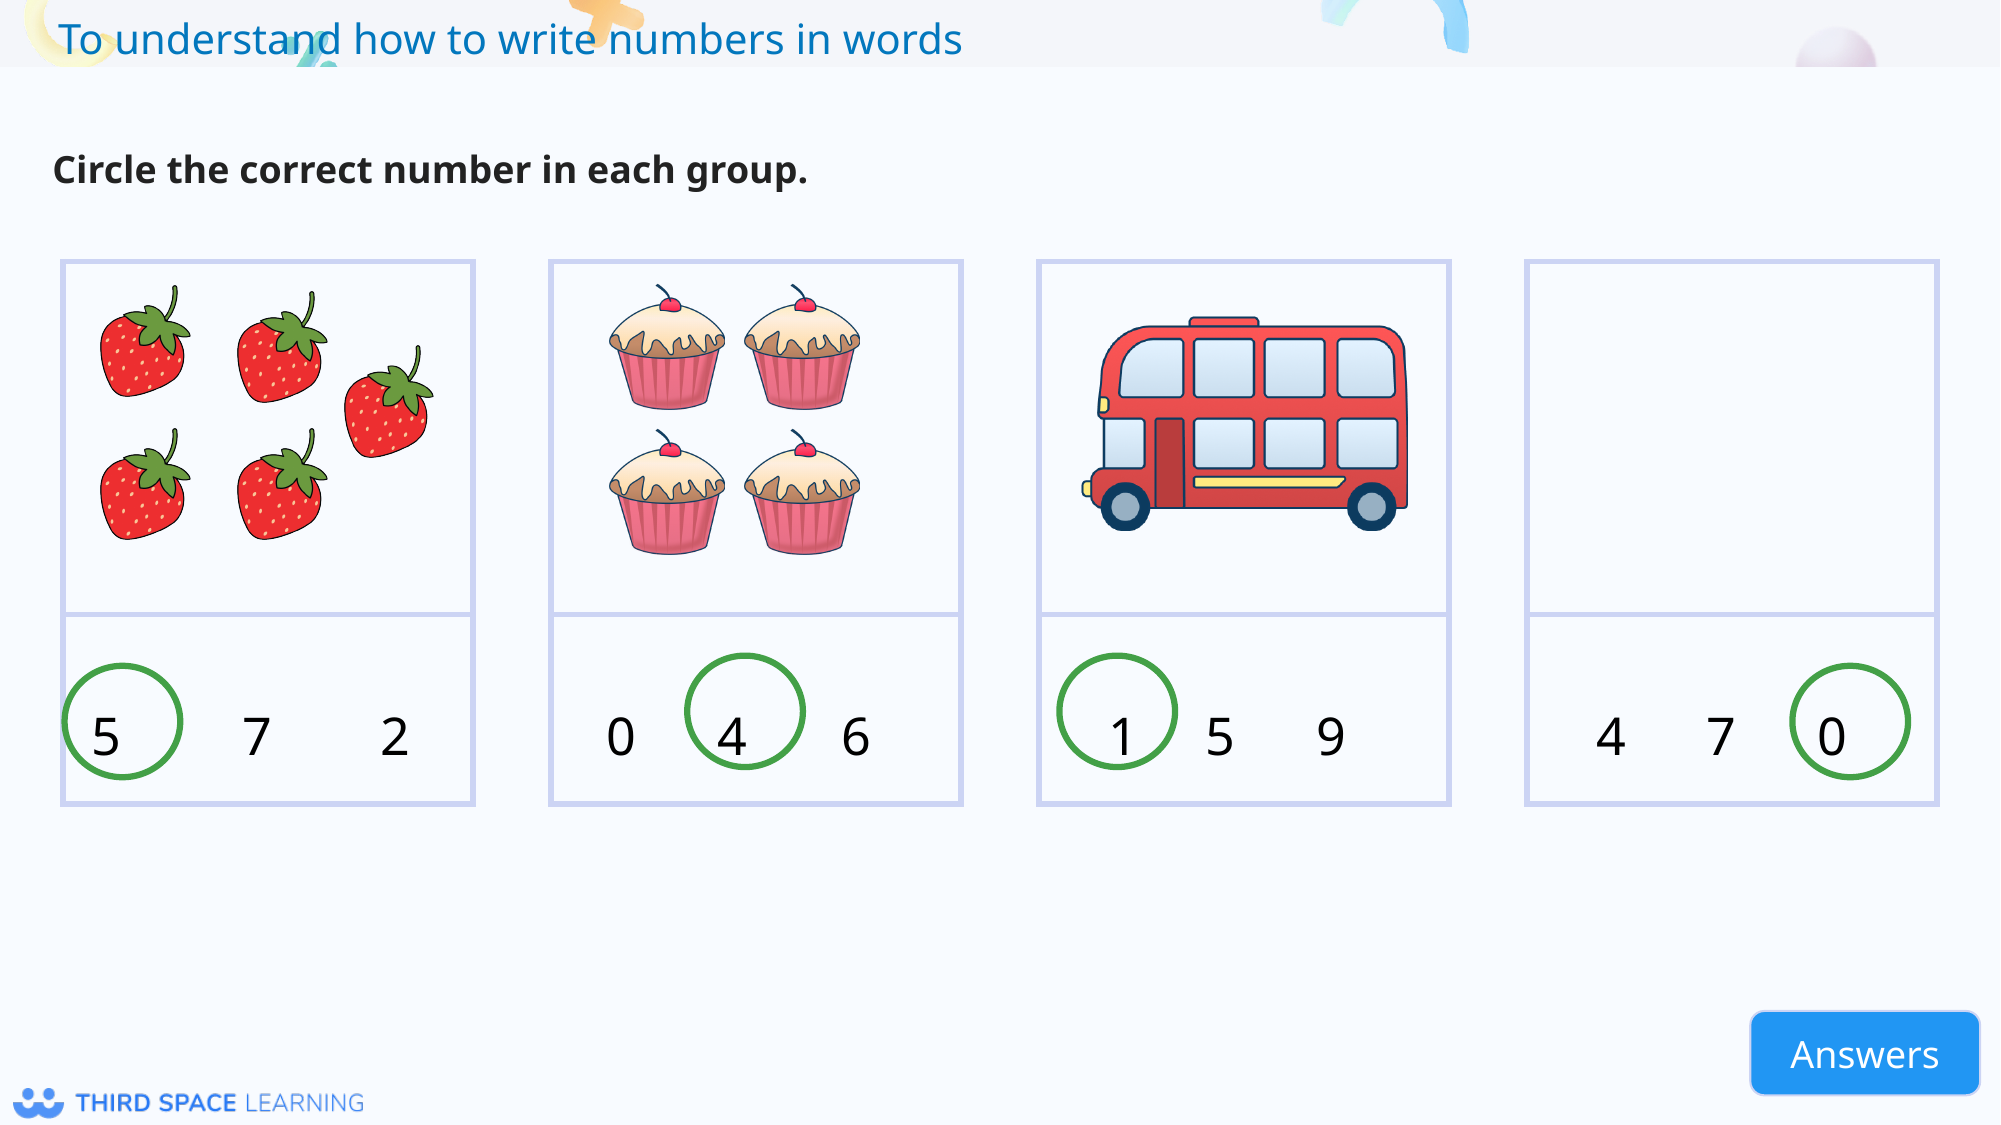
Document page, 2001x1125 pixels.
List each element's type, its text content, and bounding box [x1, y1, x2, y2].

table_cell 1 5 9 [1042, 617, 1446, 801]
picture [237, 291, 328, 404]
picture [608, 283, 725, 411]
picture [100, 428, 191, 541]
table_header [1530, 264, 1934, 612]
picture [1079, 315, 1409, 531]
picture [608, 428, 725, 556]
picture [13, 1088, 365, 1119]
text_box [1792, 665, 1909, 778]
text_box [687, 655, 803, 768]
picture [743, 428, 860, 556]
table_header [554, 264, 958, 612]
picture [100, 285, 191, 398]
table_cell 0 4 6 [554, 617, 958, 801]
text_box [1059, 655, 1176, 768]
picture [343, 345, 434, 458]
table_cell 4 7 0 [1530, 617, 1934, 801]
list Circle the correct number in each group. [37, 115, 1963, 201]
picture [0, 0, 2000, 67]
text_box Answers [1750, 1010, 1981, 1096]
text_box [64, 665, 181, 778]
picture [237, 428, 328, 541]
table_header [66, 264, 470, 612]
picture [743, 283, 860, 411]
table_header [1042, 264, 1446, 612]
table_cell 5 7 2 [66, 617, 470, 801]
